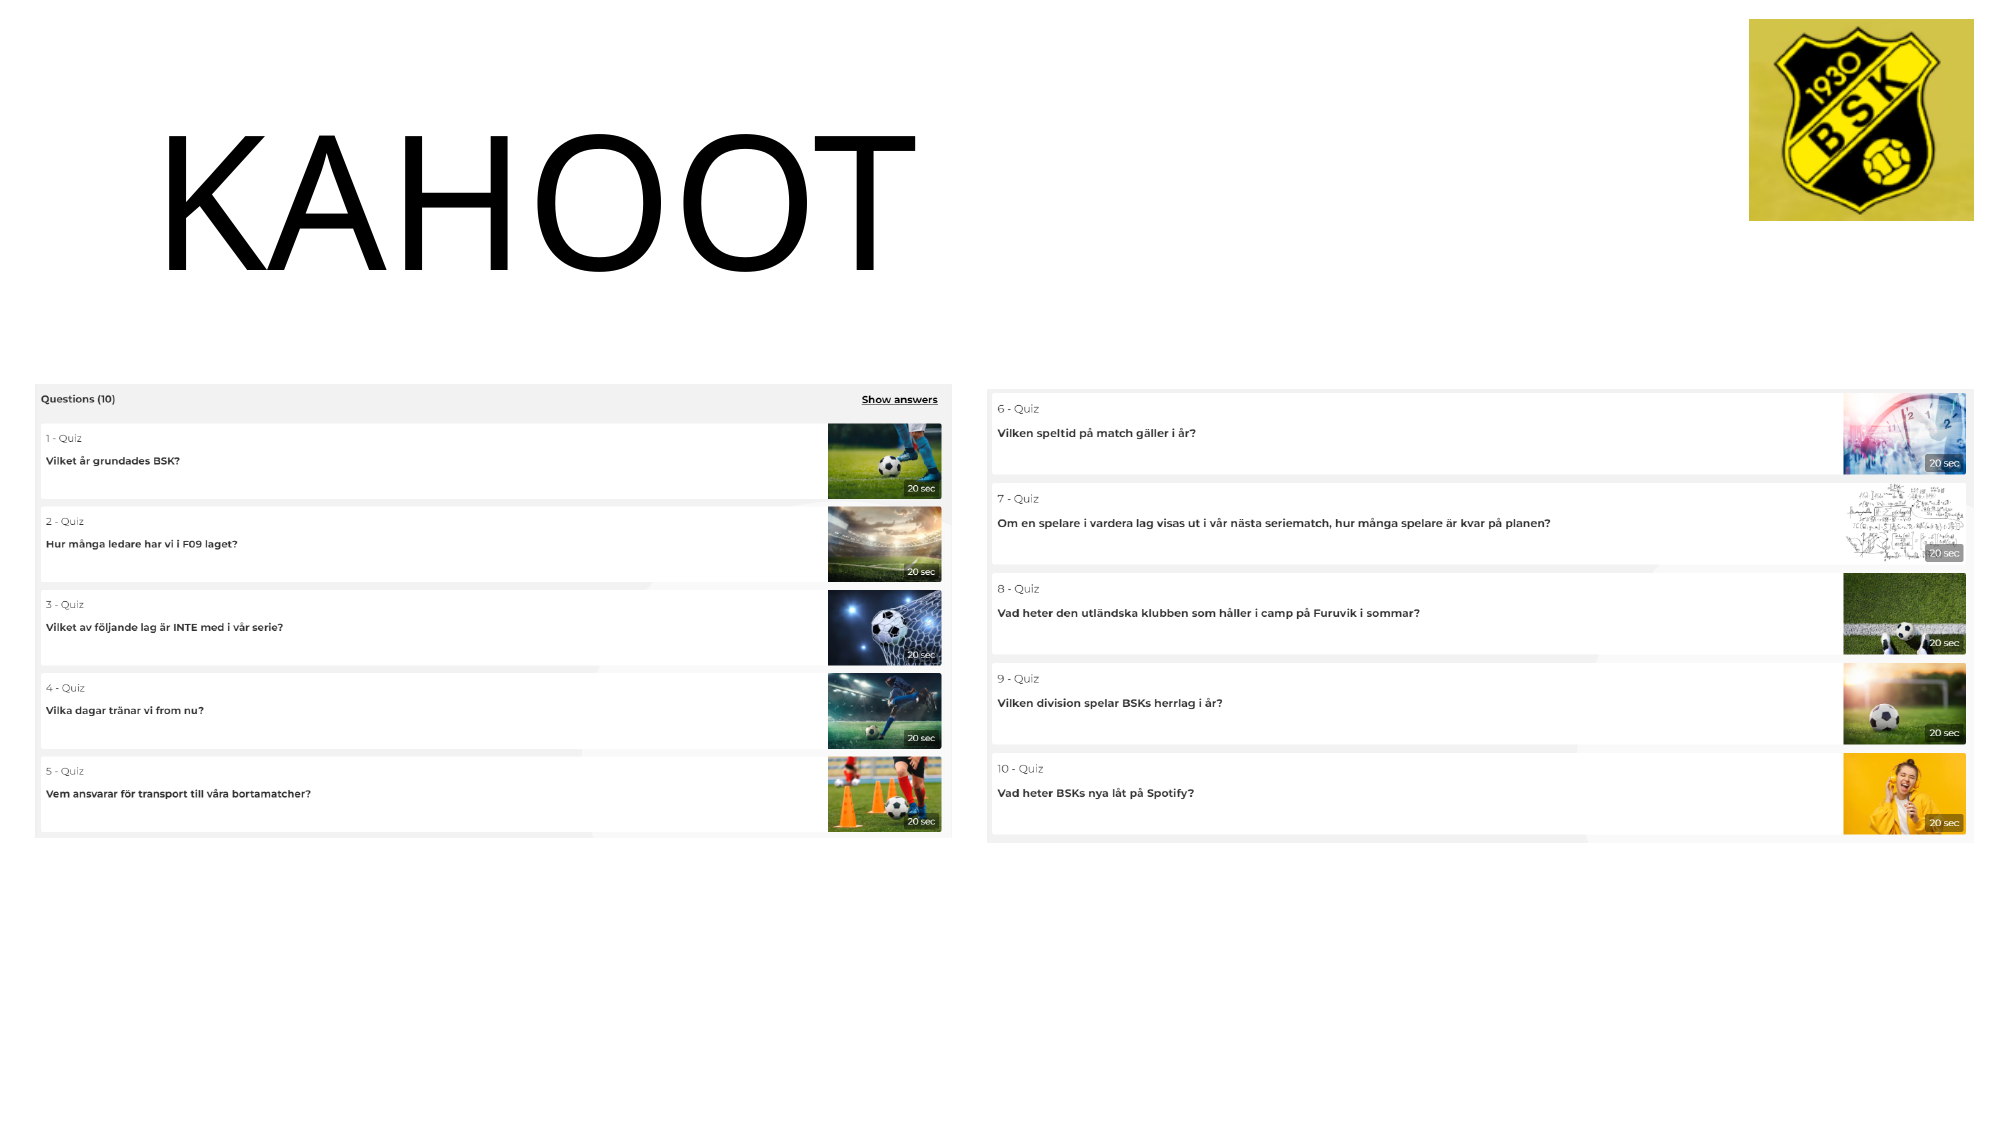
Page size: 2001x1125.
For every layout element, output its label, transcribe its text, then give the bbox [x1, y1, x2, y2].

picture [1749, 19, 1974, 221]
picture [987, 389, 1974, 843]
picture [35, 384, 952, 838]
title KAHOOT [136, 101, 1862, 319]
